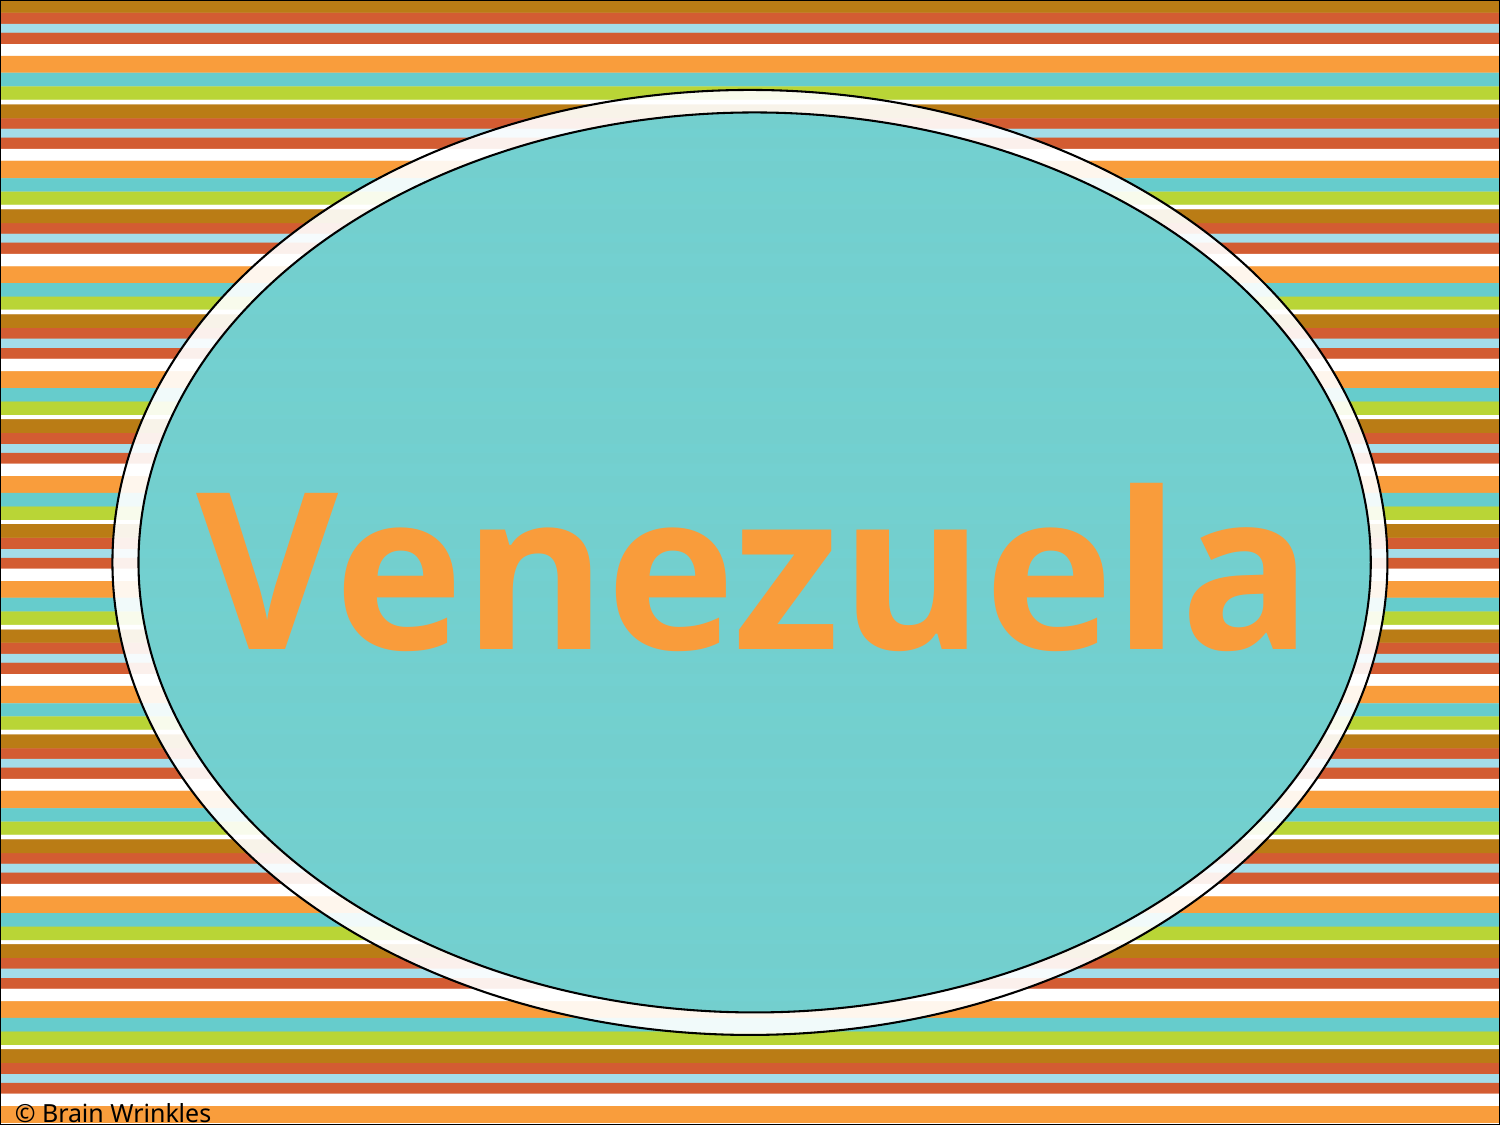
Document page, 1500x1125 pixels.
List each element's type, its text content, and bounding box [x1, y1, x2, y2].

text_box © Brain Wrinkles [0, 1090, 436, 1125]
text_box Venezuela [184, 424, 1325, 699]
text_box [137, 111, 1372, 1014]
text_box [111, 88, 1389, 1036]
text_box [0, 0, 1500, 1125]
